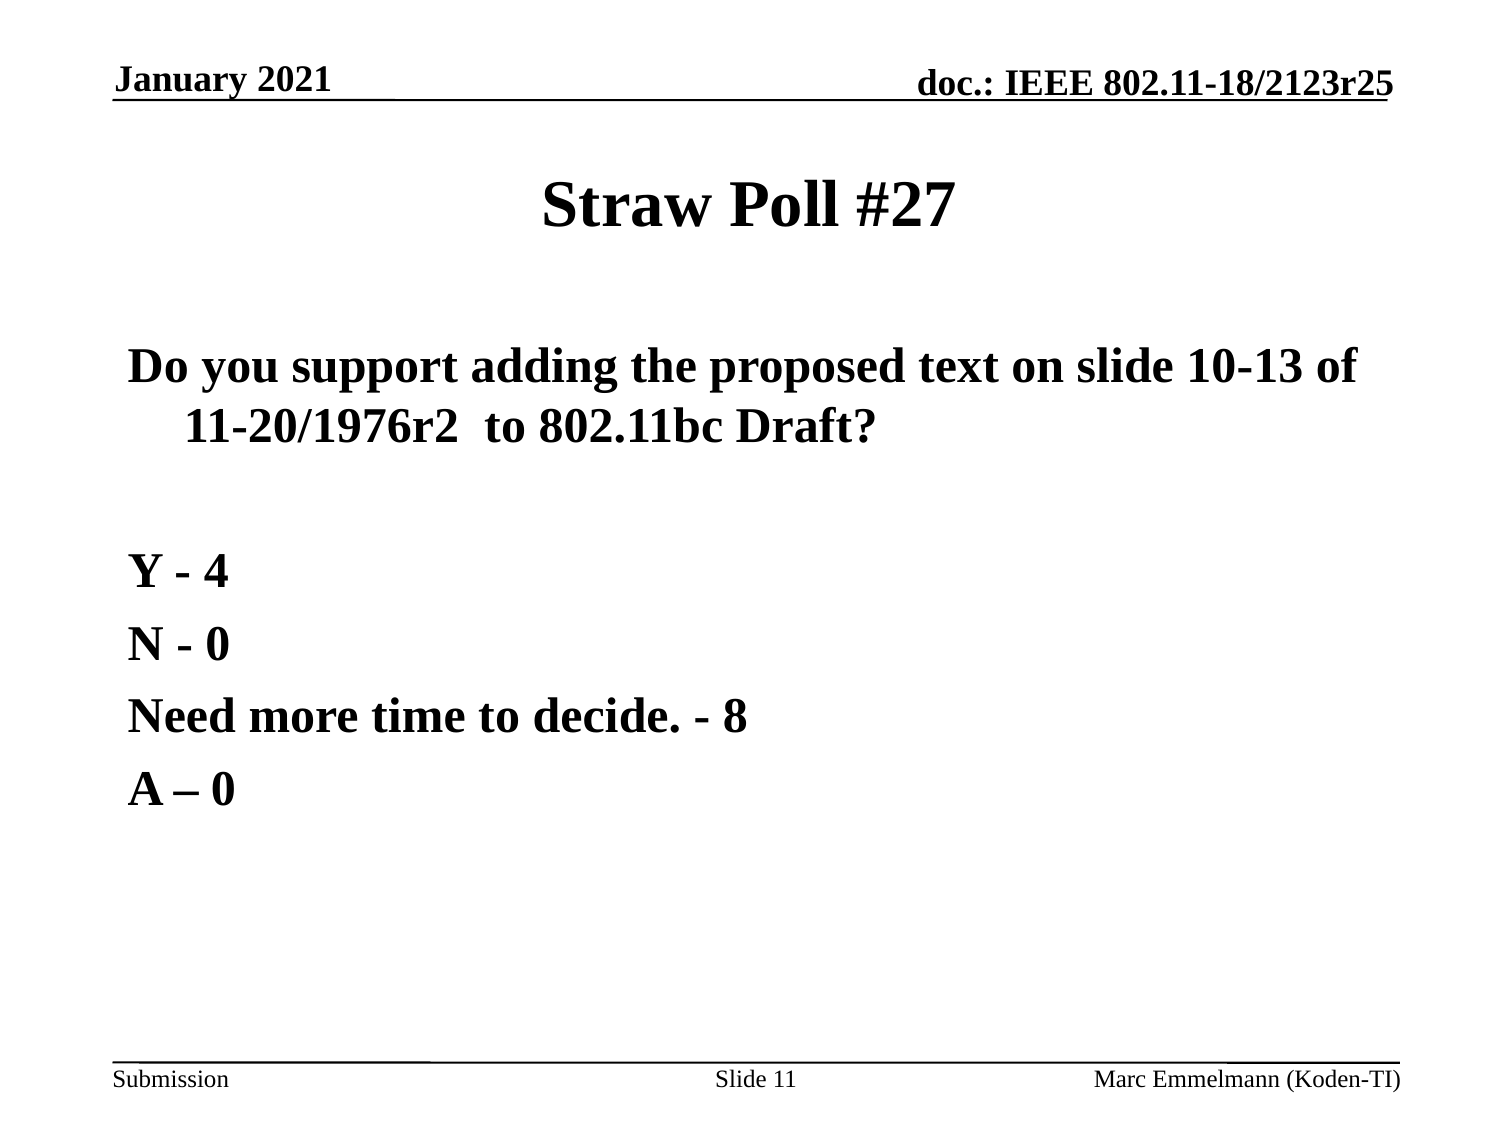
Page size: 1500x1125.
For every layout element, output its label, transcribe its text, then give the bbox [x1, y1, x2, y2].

footer Marc Emmelmann (Koden-TI) [878, 1061, 1402, 1093]
slide_number Slide 11 [712, 1061, 800, 1123]
list Do you support adding the proposed text on slide 10-13 of 11-20/1976r2 to 802.11bc Draft? Y - 4 N - 0 Need more time to decide. - 8 A – 0 [112, 324, 1388, 1000]
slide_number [114, 54, 423, 100]
title Straw Poll #27 [112, 112, 1388, 288]
